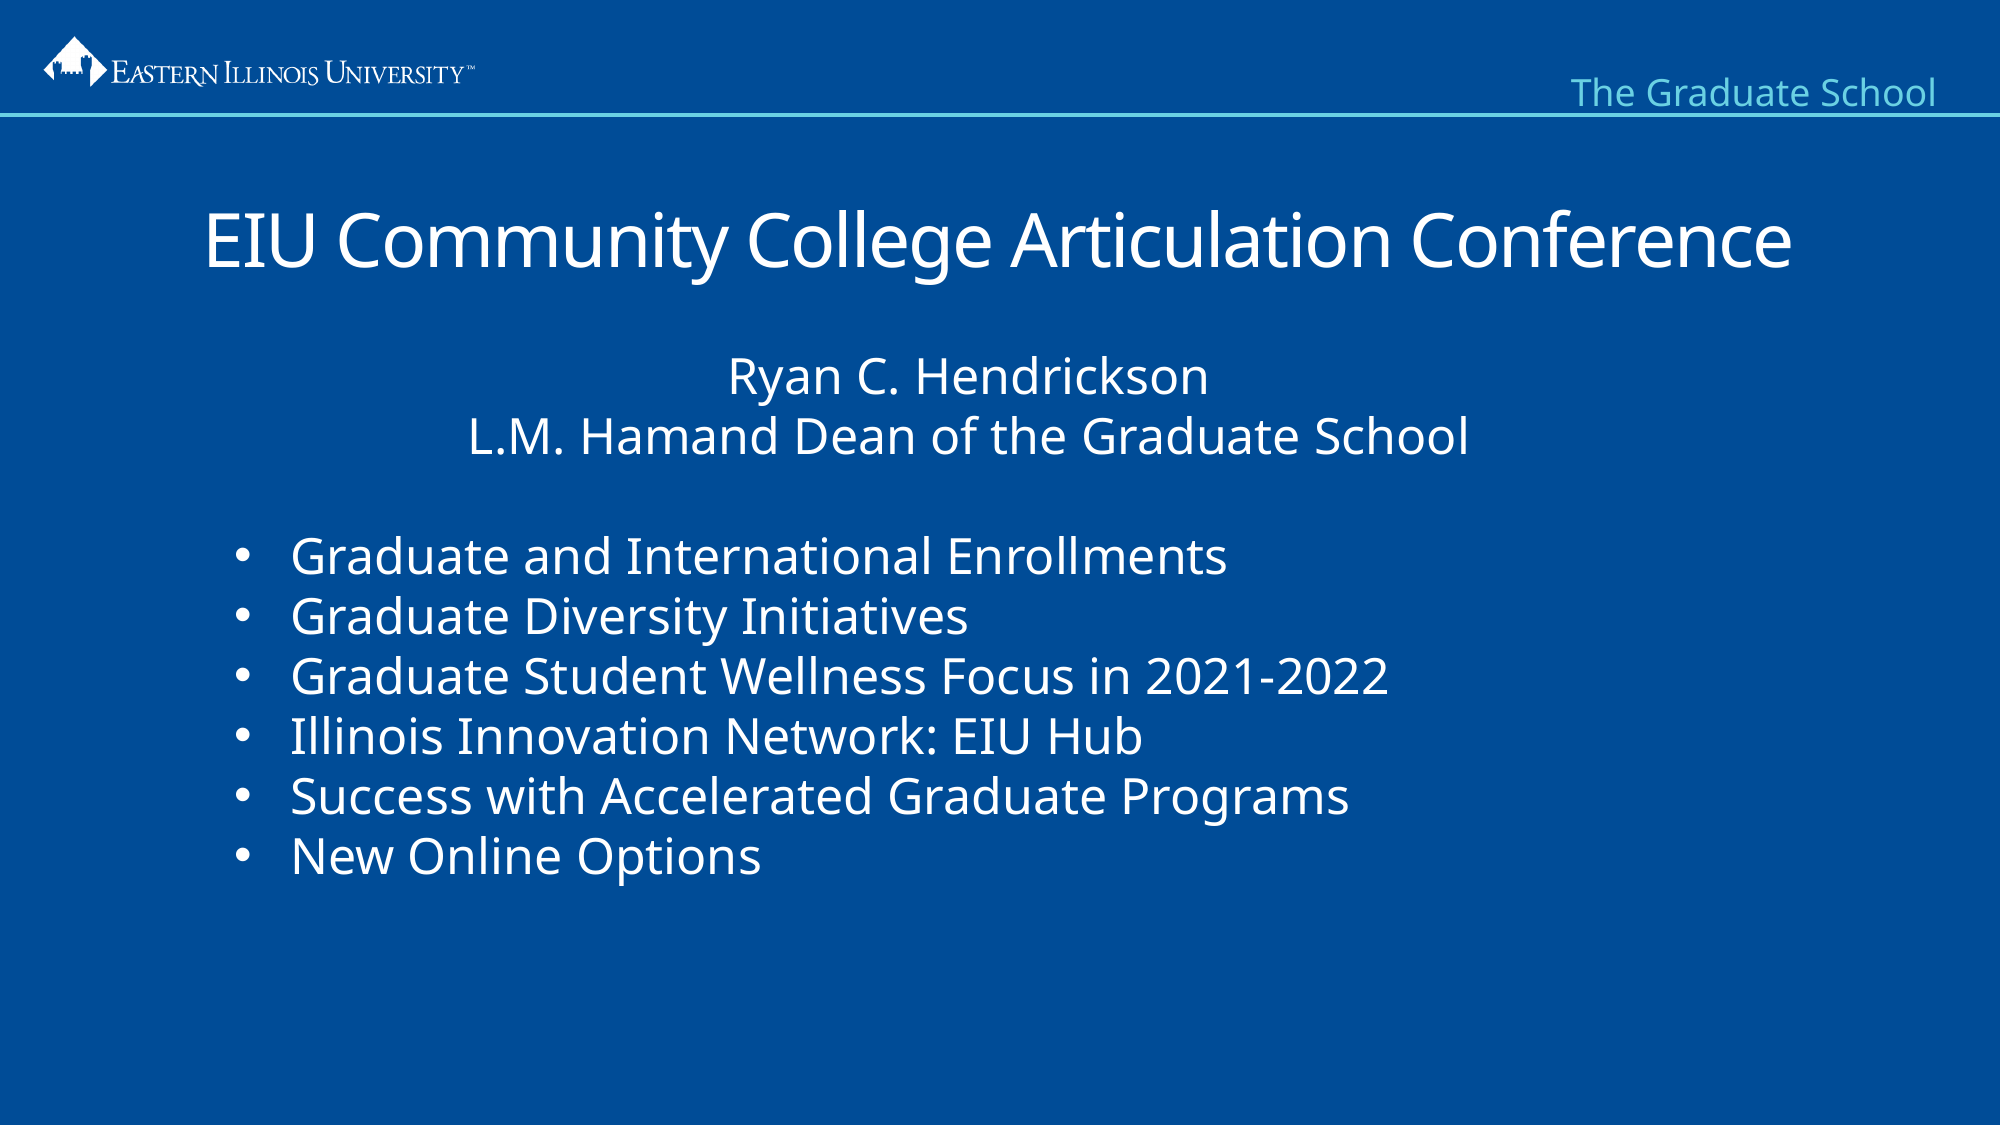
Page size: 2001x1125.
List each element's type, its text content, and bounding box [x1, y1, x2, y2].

subtitle Ryan C. Hendrickson L.M. Hamand Dean of the Graduate School Graduate and International Enrollments Graduate Diversity Initiatives Graduate Student Wellness Focus in 2021-2022 Illinois Innovation Network: EIU Hub Success with Accelerated Graduate Programs New Online Options [219, 336, 1720, 531]
picture [43, 36, 475, 87]
text_box The Graduate School [1555, 61, 2000, 122]
title EIU Community College Articulation Conference [80, 171, 1917, 289]
